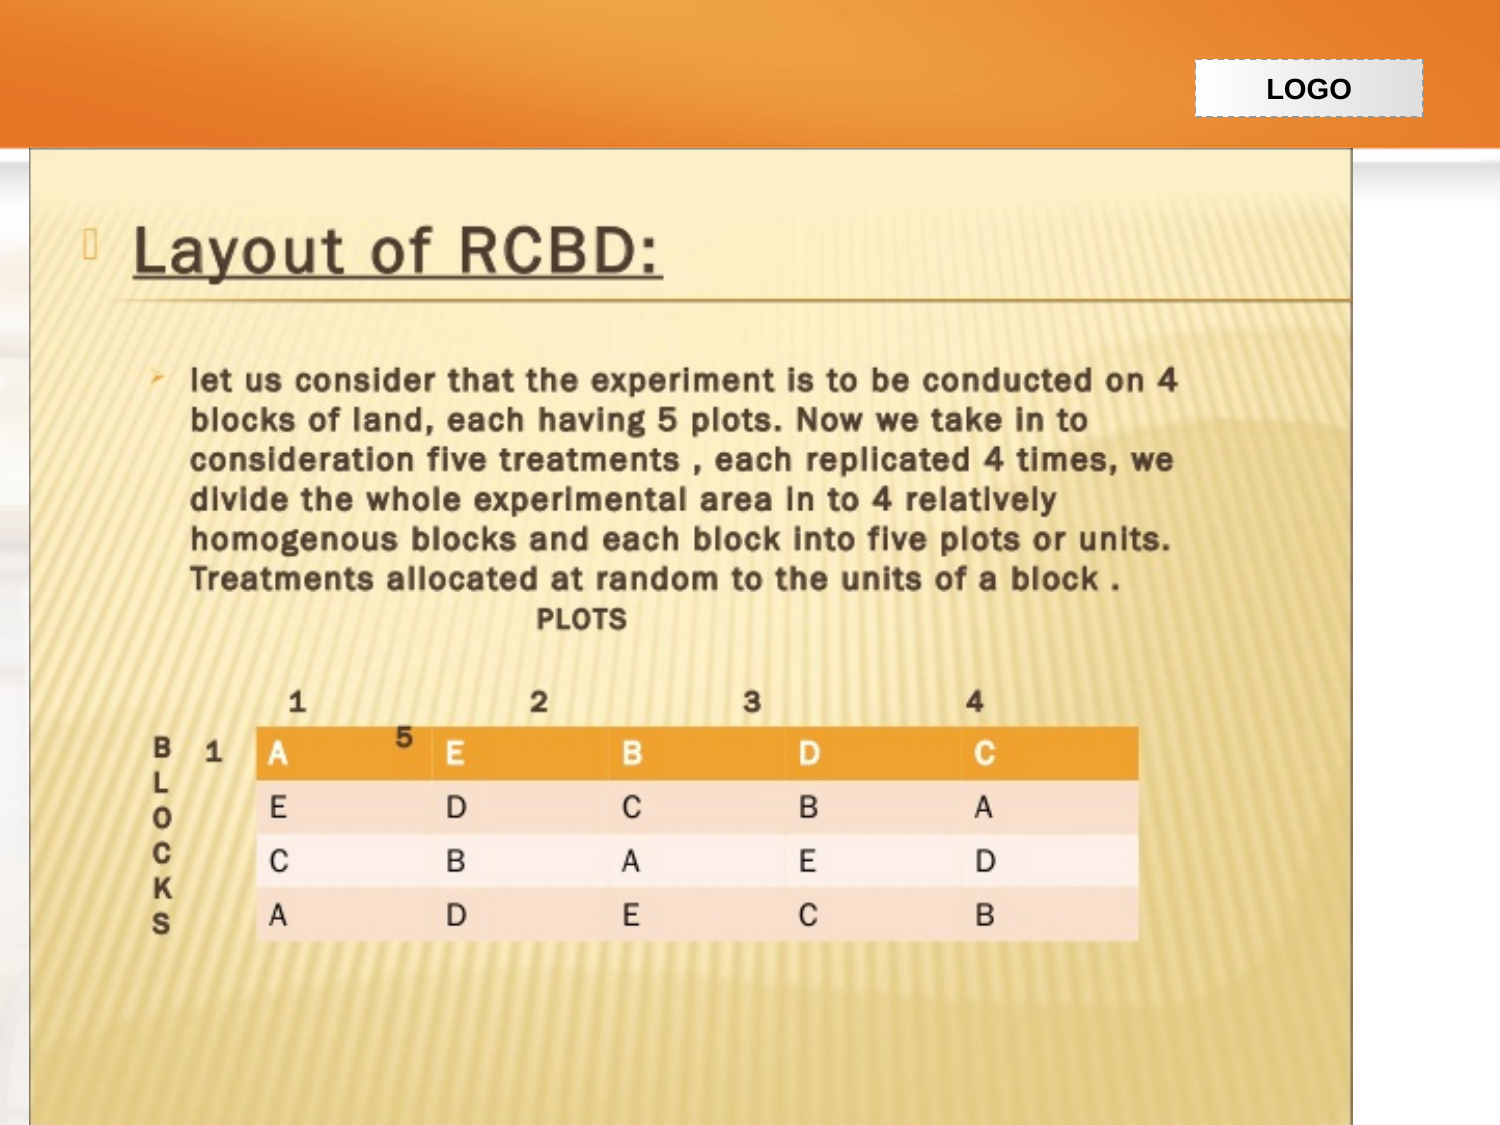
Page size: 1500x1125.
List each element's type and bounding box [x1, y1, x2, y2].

list [29, 148, 1353, 1125]
picture [0, 0, 1500, 1125]
